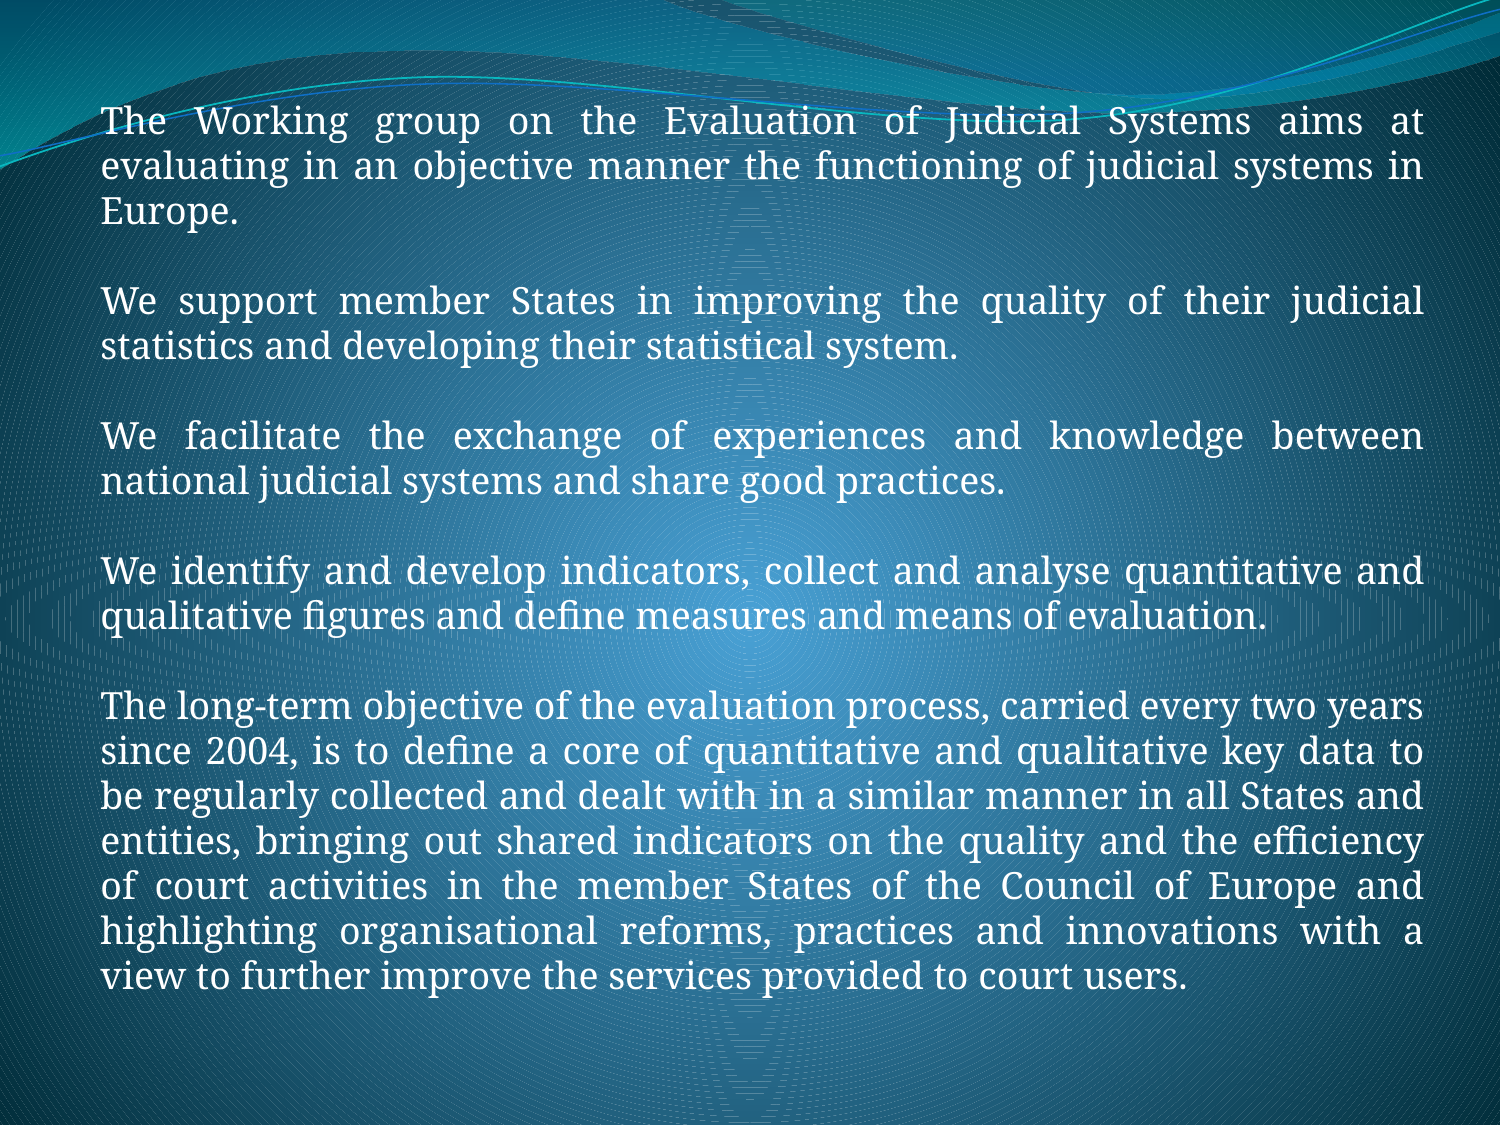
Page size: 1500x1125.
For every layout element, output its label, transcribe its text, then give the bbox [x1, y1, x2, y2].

title [90, 101, 1379, 402]
subtitle The Working group on the Evaluation of Judicial Systems aims at evaluating in an objective manner the functioning of judicial systems in Europe. We support member States in improving the quality of their judicial statistics and developing their statistical system. We facilitate the exchange of experiences and knowledge between national judicial systems and share good practices. We identify and develop indicators, collect and analyse quantitative and qualitative figures and define measures and means of evaluation. The long-term objective of the evaluation process, carried every two years since 2004, is to define a core of quantitative and qualitative key data to be regularly collected and dealt with in a similar manner in all States and entities, bringing out shared indicators on the quality and the efficiency of court activities in the member States of the Council of Europe and highlighting organisational reforms, practices and innovations with a view to further improve the services provided to court users. [100, 90, 1437, 378]
